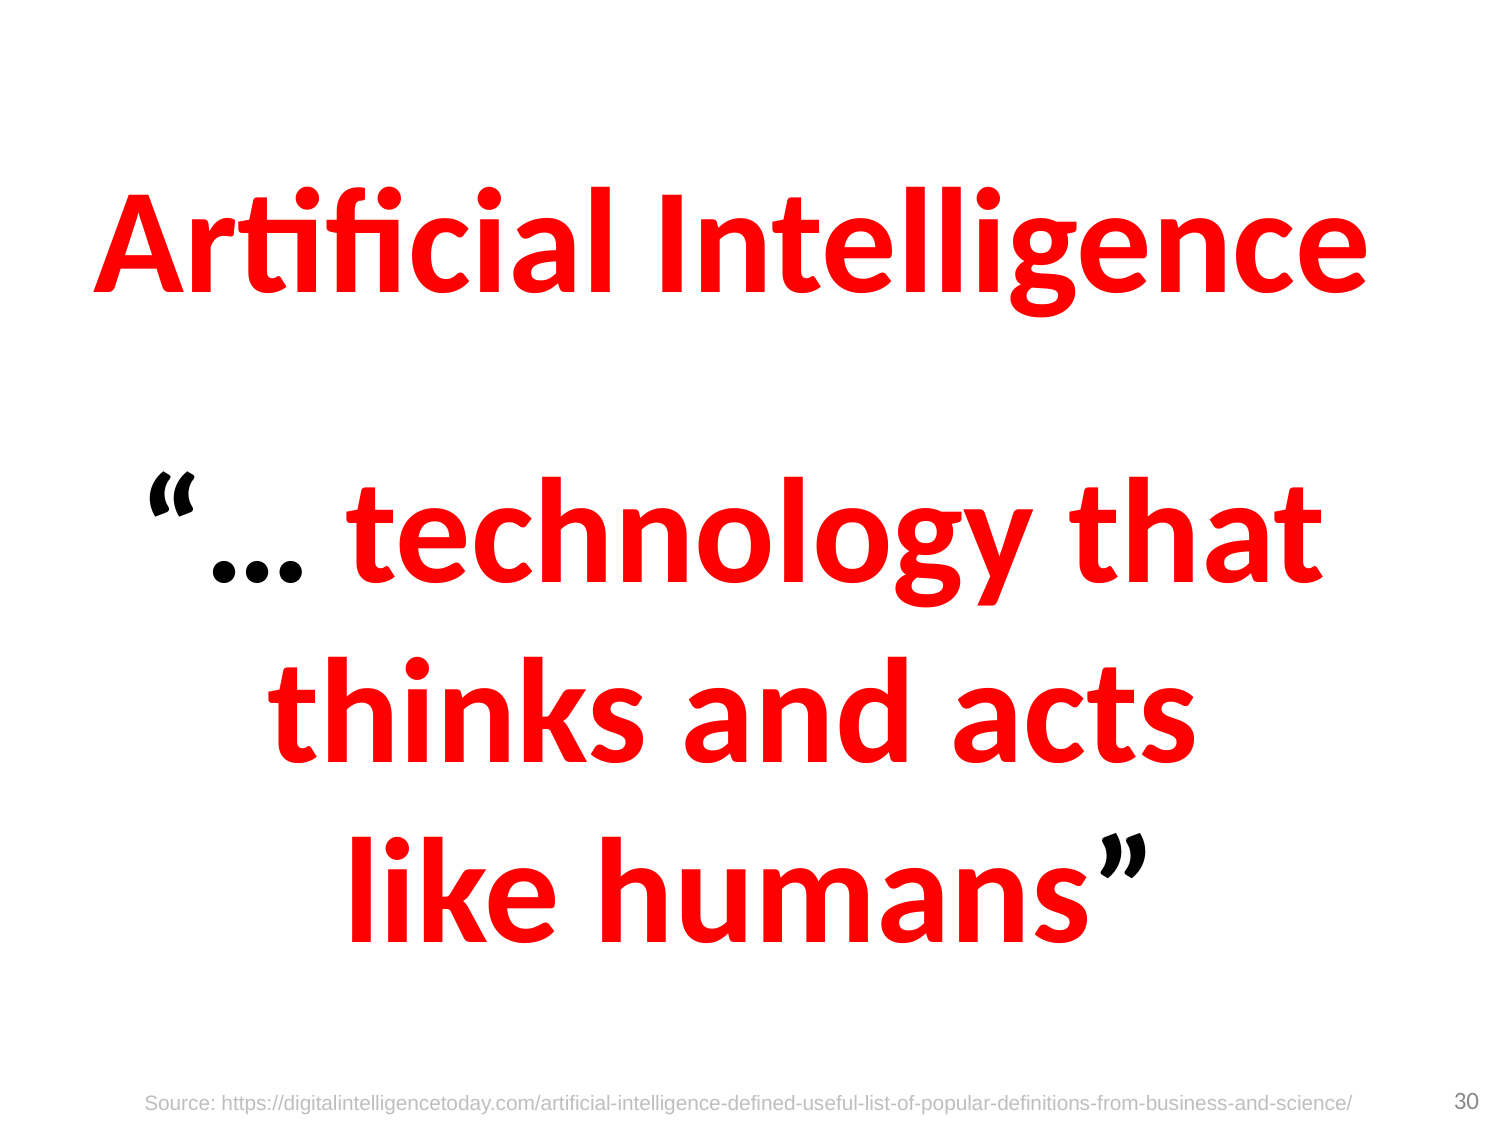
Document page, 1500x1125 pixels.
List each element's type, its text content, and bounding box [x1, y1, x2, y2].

slide_number 30 [1144, 1069, 1495, 1125]
text_box Source: https://digitalintelligencetoday.com/artificial-intelligence-defined-useful-list-of-popular-definitions-from-business-and-science/ [100, 1082, 1397, 1122]
title Artificial Intelligence “… technology that thinks and acts like humans” [75, 45, 1425, 1070]
